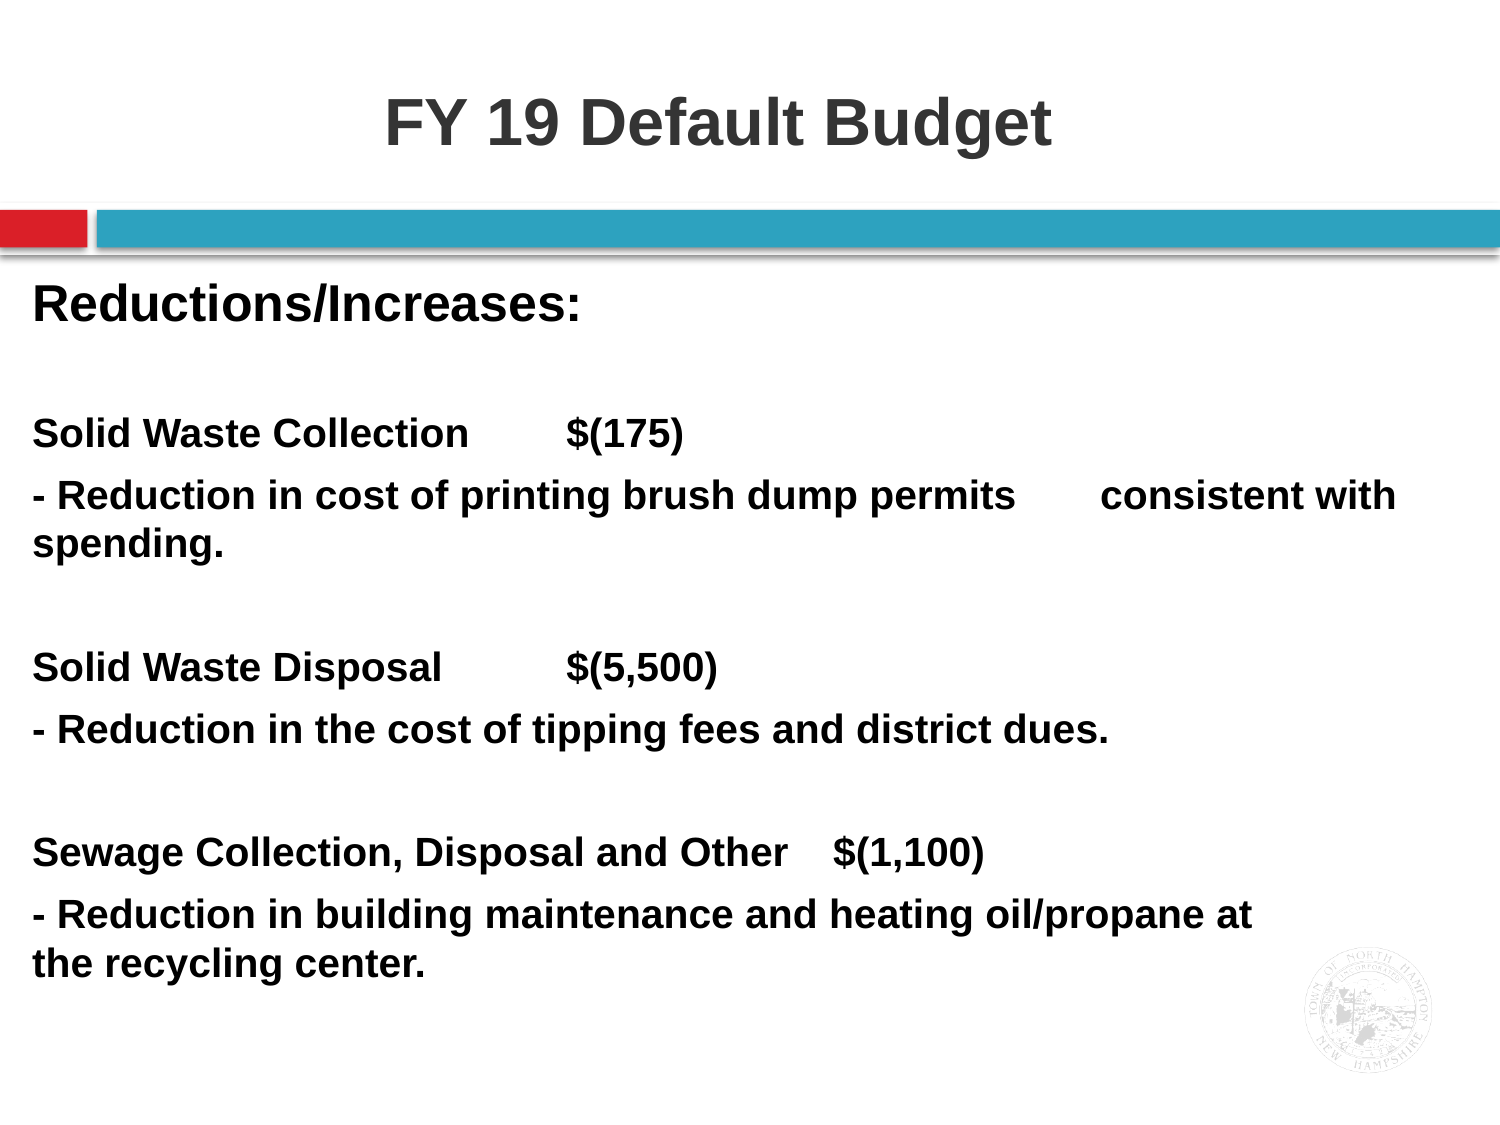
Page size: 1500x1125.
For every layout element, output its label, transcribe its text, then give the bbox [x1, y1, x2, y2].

title FY 19 Default Budget [0, 37, 1439, 201]
list Reductions/Increases: Solid Waste Collection $(175) - Reduction in cost of printing brush dump permits consistent with spending. Solid Waste Disposal $(5,500) - Reduction in the cost of tipping fees and district dues. Sewage Collection, Disposal and Other $(1,100) - Reduction in building maintenance and heating oil/propane at the recycling center. [0, 262, 1439, 1001]
